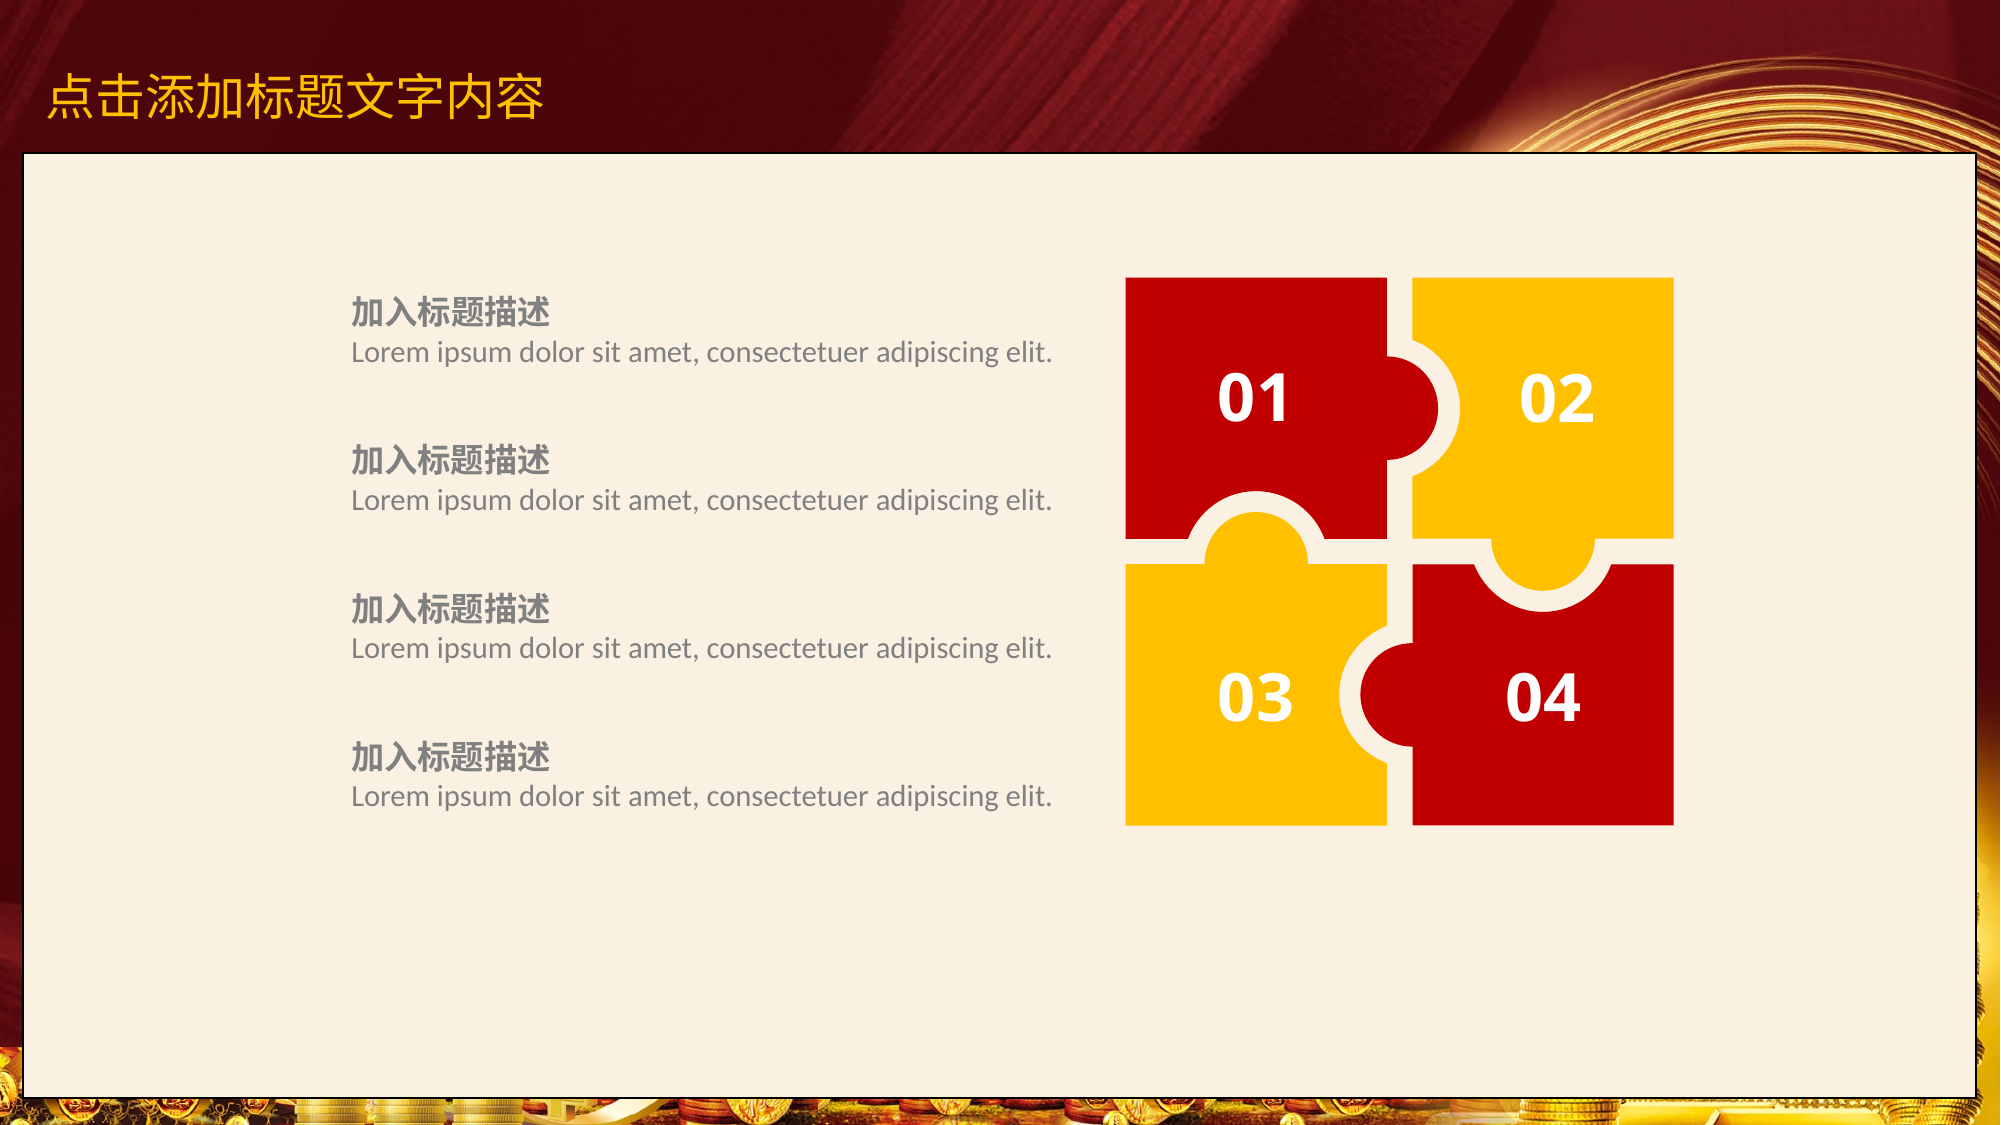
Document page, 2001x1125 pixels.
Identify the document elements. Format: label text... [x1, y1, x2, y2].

text_box 加入标题描述 Lorem ipsum dolor sit amet, consectetuer adipiscing elit. [336, 284, 1087, 376]
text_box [1125, 277, 1674, 826]
picture [0, 0, 2000, 1125]
text_box 加入标题描述 Lorem ipsum dolor sit amet, consectetuer adipiscing elit. [336, 728, 1120, 820]
text_box 加入标题描述 Lorem ipsum dolor sit amet, consectetuer adipiscing elit. [336, 580, 1120, 672]
text_box 加入标题描述 Lorem ipsum dolor sit amet, consectetuer adipiscing elit. [336, 432, 1120, 524]
